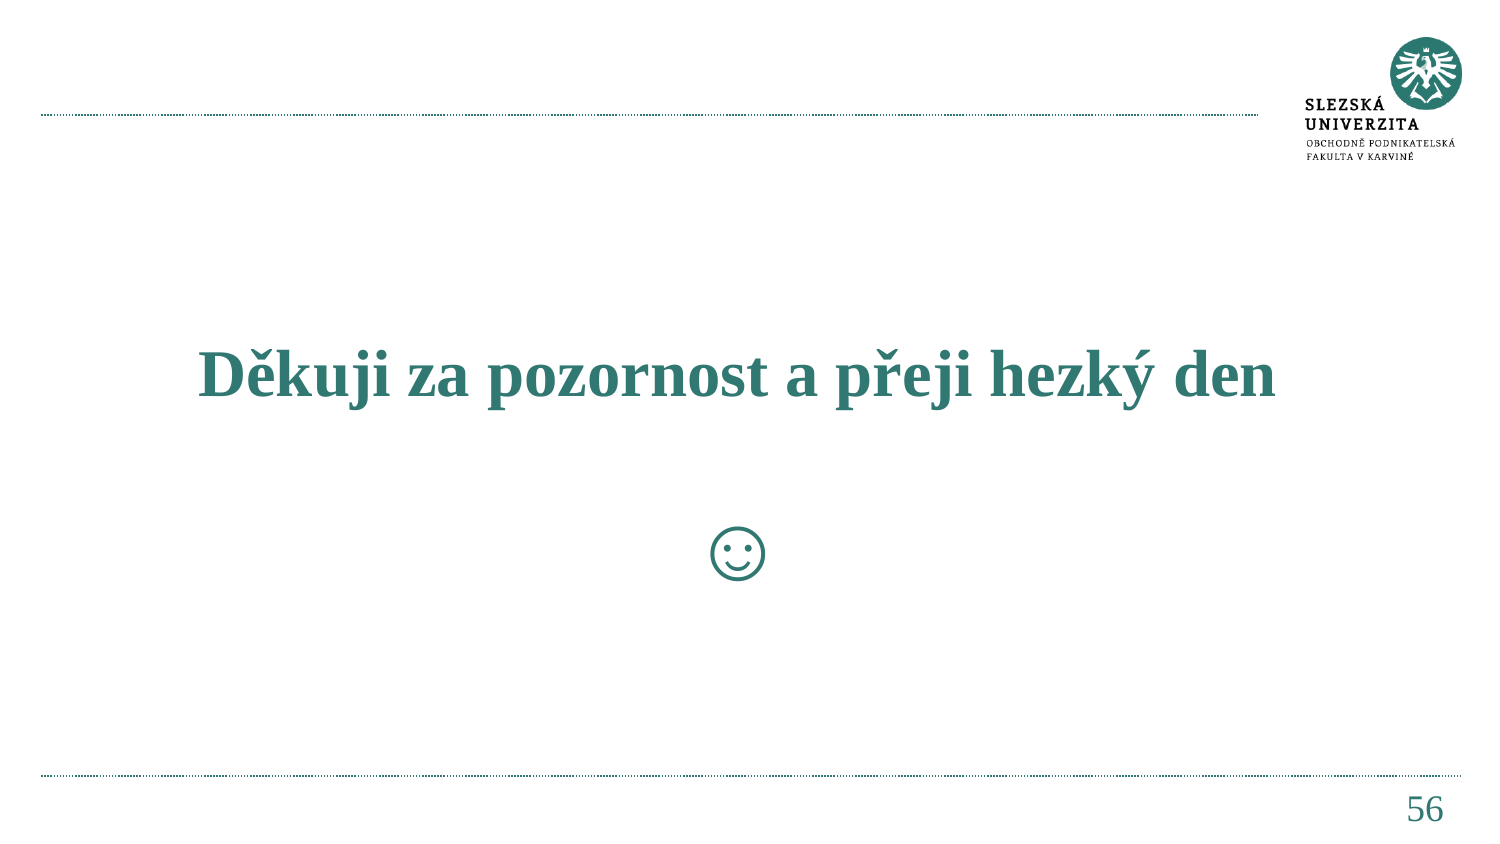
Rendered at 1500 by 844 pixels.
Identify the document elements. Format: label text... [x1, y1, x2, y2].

title Děkuji za pozornost a přeji hezký den ☺ [41, 161, 1436, 765]
slide_number 56 [1281, 776, 1459, 822]
picture [1305, 37, 1462, 160]
